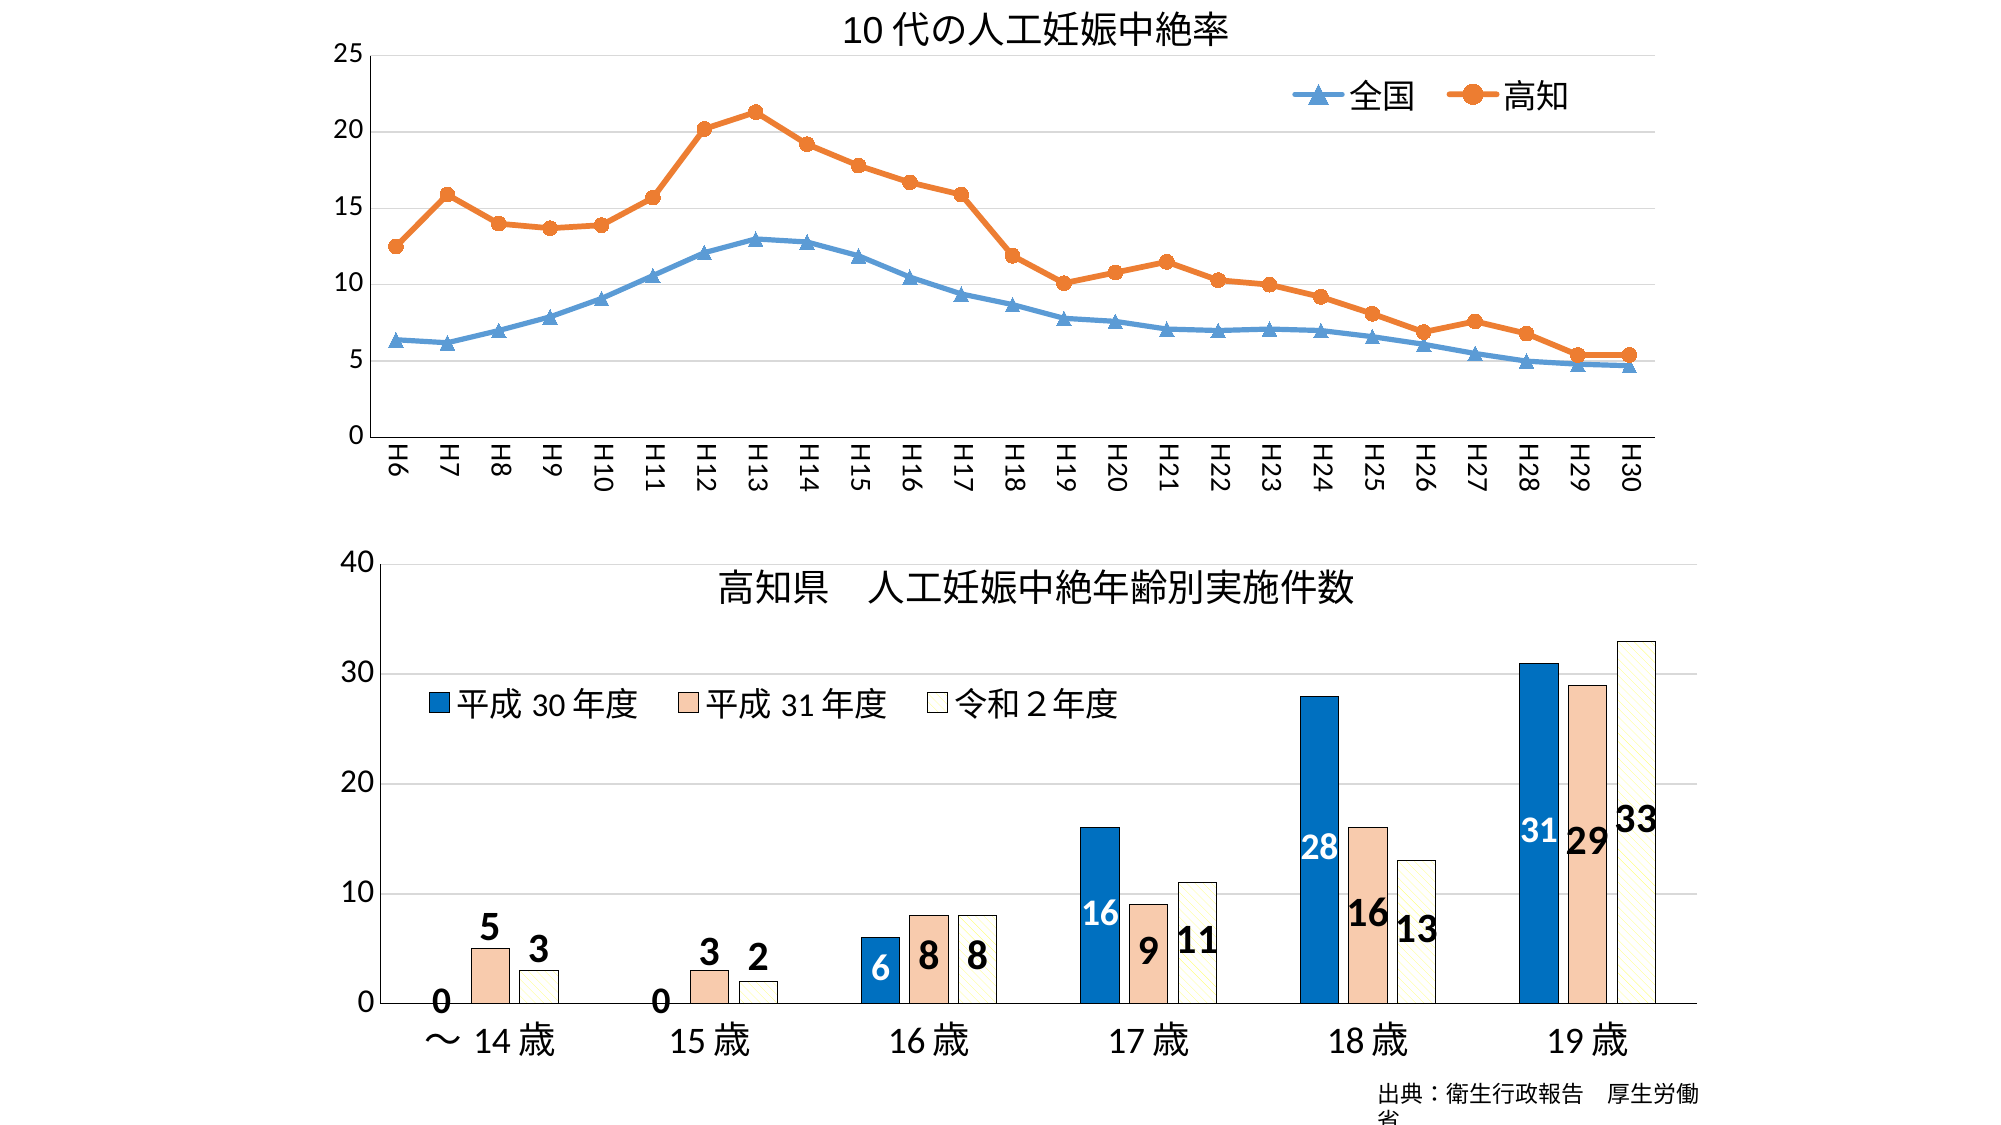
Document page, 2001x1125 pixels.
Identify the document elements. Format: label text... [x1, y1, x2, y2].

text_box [308, 505, 1729, 1080]
chart [308, 32, 1670, 505]
text_box 10代の人工妊娠中絶率 [732, 1, 1340, 32]
text_box 出典：衛生行政報告 厚生労働省 [1362, 1071, 1730, 1125]
